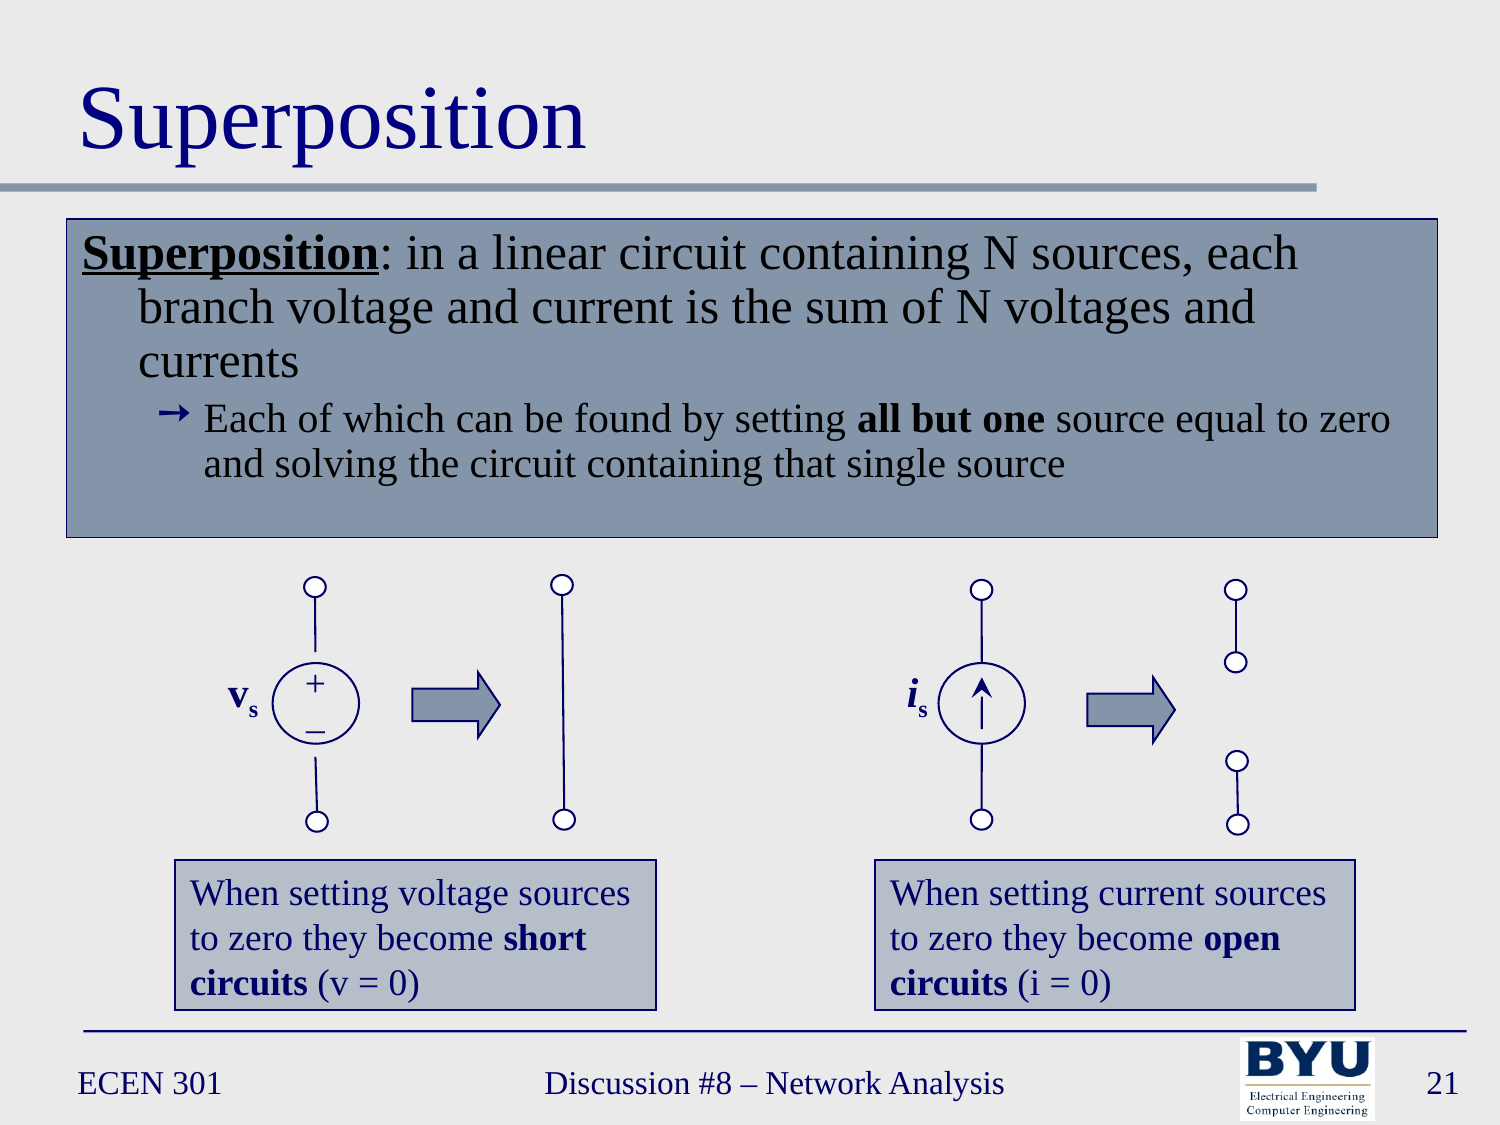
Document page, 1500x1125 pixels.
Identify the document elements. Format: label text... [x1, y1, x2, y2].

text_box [212, 576, 360, 832]
text_box [412, 672, 500, 738]
slide_number 21 [1162, 1049, 1476, 1113]
footer Discussion #8 – Network Analysis [487, 1049, 1063, 1113]
picture [1240, 1037, 1375, 1049]
title Superposition [62, 24, 1438, 176]
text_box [1224, 579, 1249, 835]
text_box When setting current sources to zero they become open circuits (i = 0) [874, 860, 1356, 1010]
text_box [891, 579, 1026, 830]
text_box [1087, 677, 1175, 743]
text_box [551, 574, 576, 830]
text_box When setting voltage sources to zero they become short circuits (v = 0) [174, 860, 656, 1010]
slide_number ECEN 301 [62, 1049, 388, 1113]
list Superposition: in a linear circuit containing N sources, each branch voltage and current is the sum of N voltages and currents Each of which can be found by setting all but one source equal to zero and solving the circuit containing that single source [66, 218, 1438, 538]
picture [1240, 1113, 1375, 1121]
